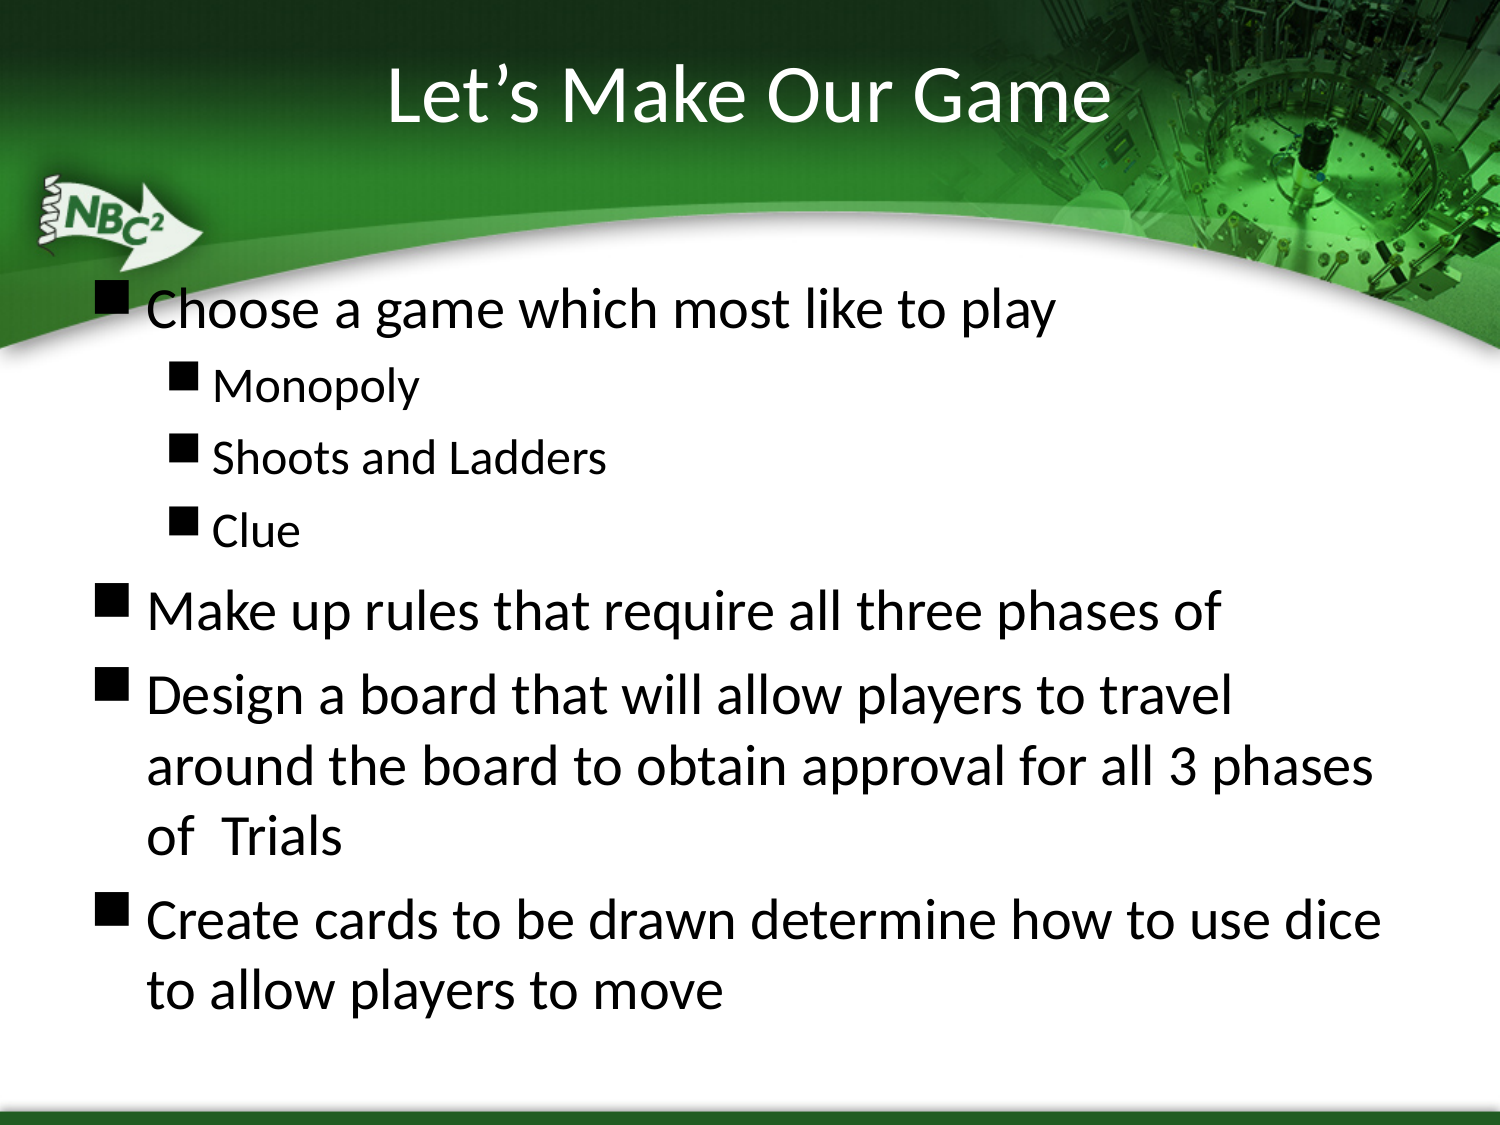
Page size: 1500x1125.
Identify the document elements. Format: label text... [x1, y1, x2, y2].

picture [0, 0, 1500, 1125]
title Let’s Make Our Game [75, 0, 1425, 262]
list Choose a game which most like to play Monopoly Shoots and Ladders Clue Make up rules that require all three phases of Design a board that will allow players to travel around the board to obtain approval for all 3 phases of Trials Create cards to be drawn determine how to use dice to allow players to move [75, 262, 1425, 1005]
